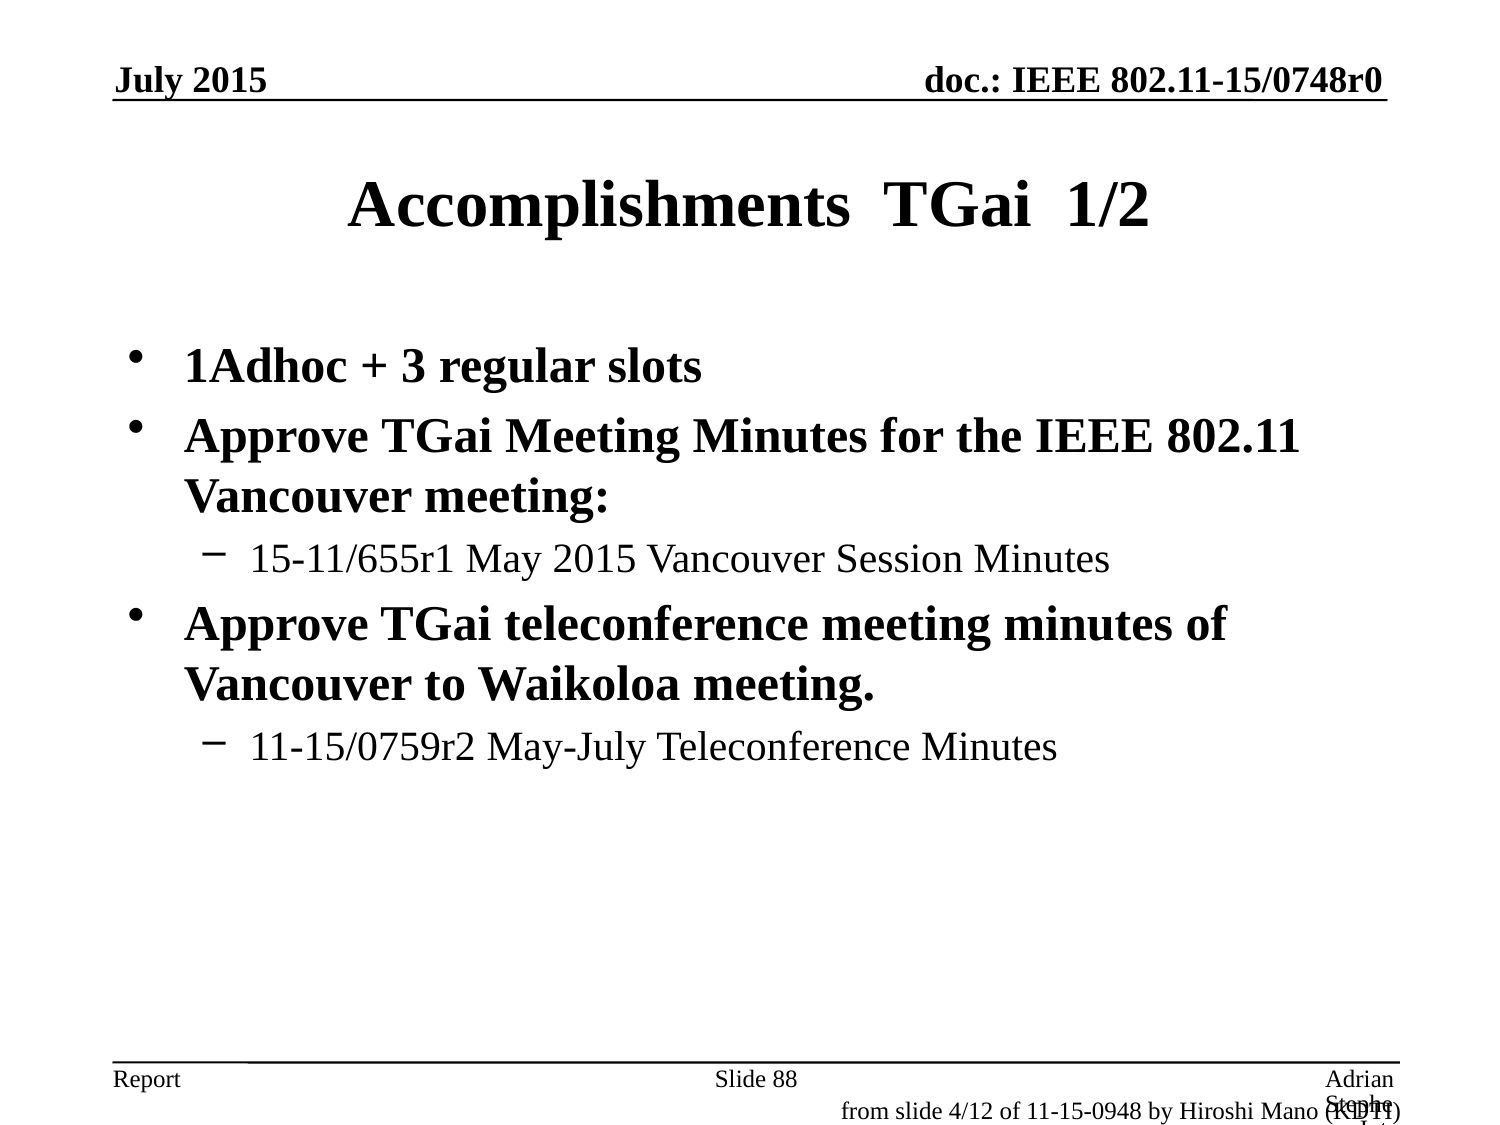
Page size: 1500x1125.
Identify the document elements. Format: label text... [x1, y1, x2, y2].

list 1Adhoc + 3 regular slots Approve TGai Meeting Minutes for the IEEE 802.11 Vancouver meeting: 15-11/655r1 May 2015 Vancouver Session Minutes Approve TGai teleconference meeting minutes of Vancouver to Waikoloa meeting. 11-15/0759r2 May-July Teleconference Minutes [112, 324, 1438, 1038]
text_box from slide 4/12 of 11-15-0948 by Hiroshi Mano (KDTI) [343, 1087, 1417, 1125]
slide_number Slide 88 [711, 1061, 801, 1087]
title Accomplishments TGai 1/2 [112, 112, 1388, 288]
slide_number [114, 54, 374, 101]
footer Adrian Stephens, Intel [1324, 1061, 1402, 1087]
